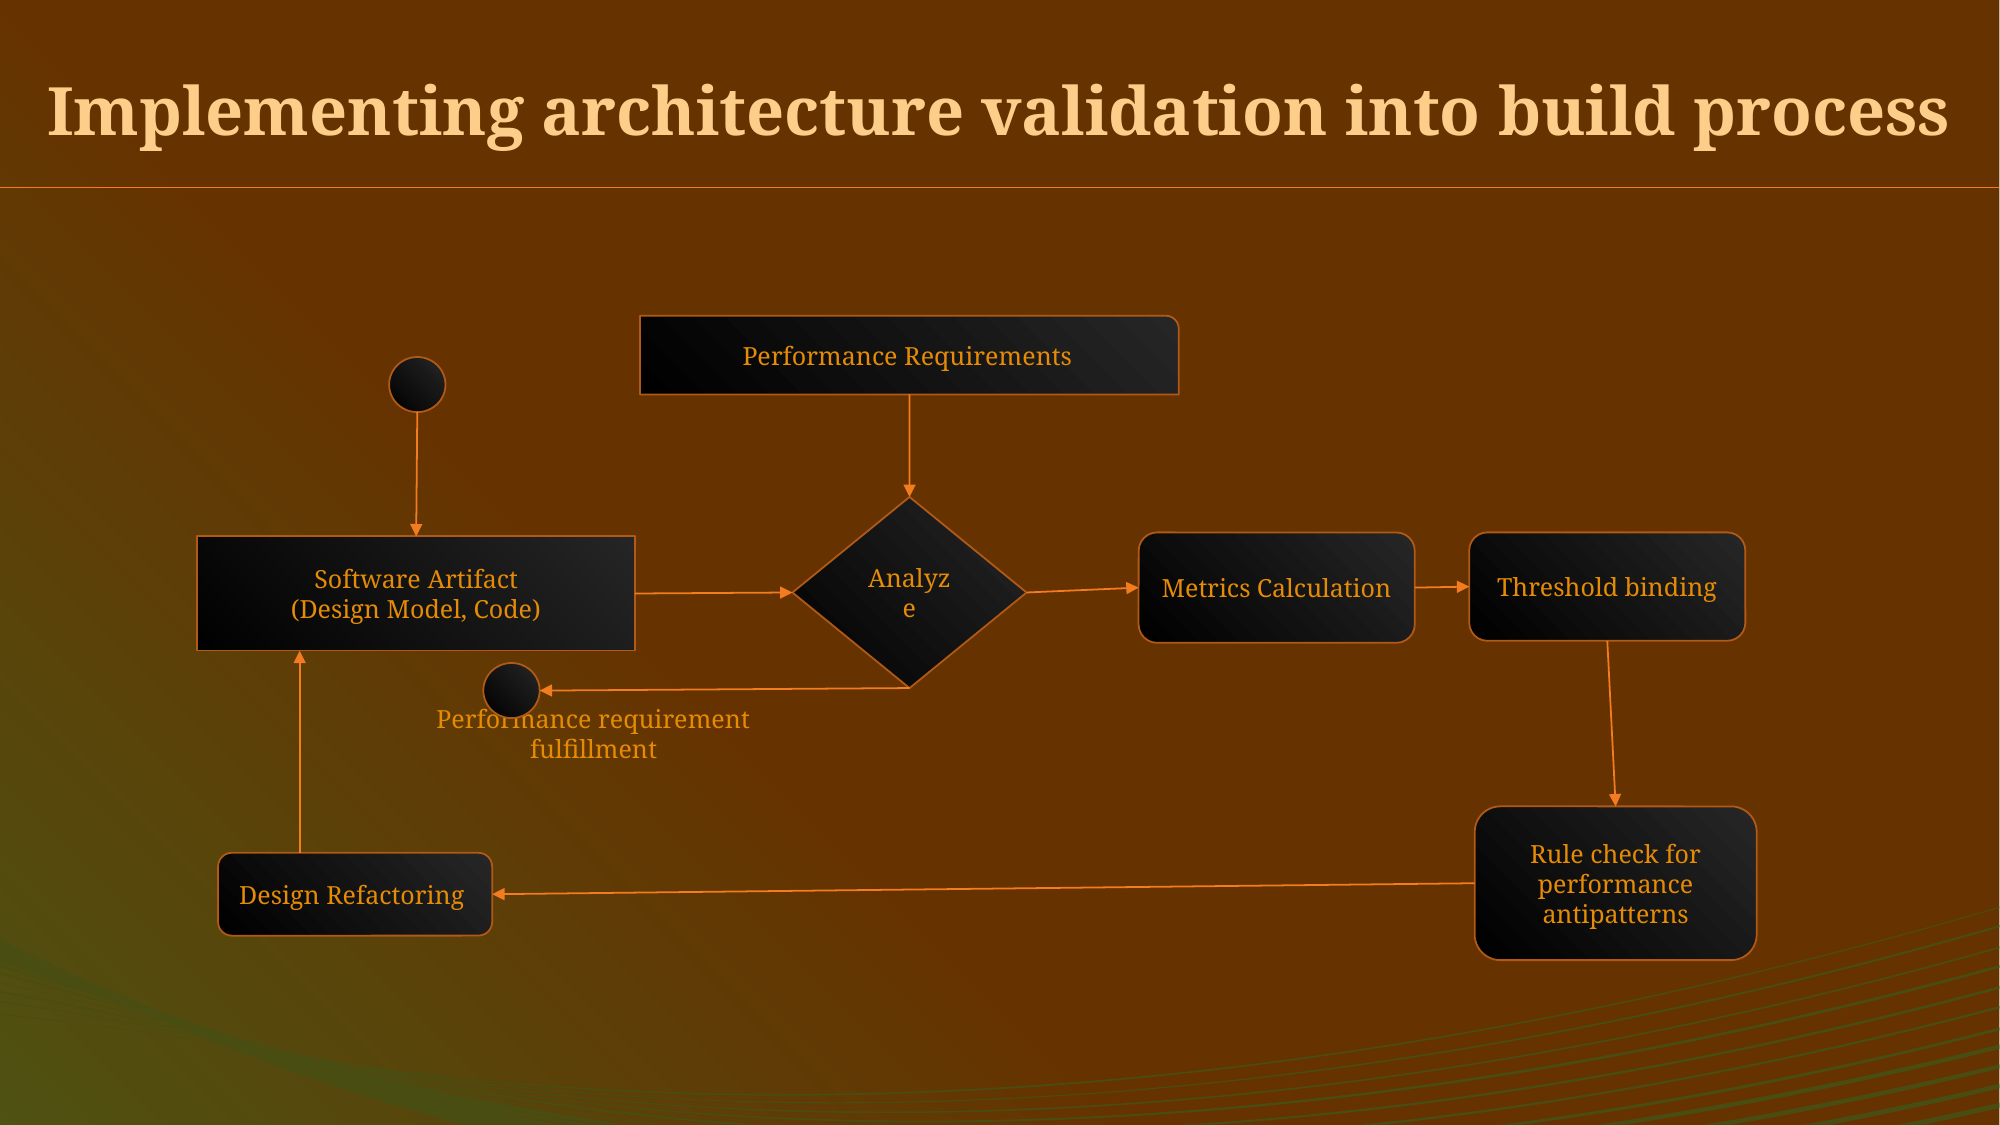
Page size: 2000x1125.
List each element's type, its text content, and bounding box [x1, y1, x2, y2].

text_box [483, 662, 540, 719]
text_box Implementing architecture validation into build process [24, 40, 1975, 186]
text_box Rule check for performance antipatterns [1474, 806, 1757, 961]
text_box Performance requirement fulfillment [374, 693, 813, 774]
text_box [1607, 640, 1616, 807]
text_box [491, 883, 1475, 895]
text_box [539, 687, 910, 691]
text_box [389, 356, 446, 413]
text_box Metrics Calculation [1138, 532, 1415, 643]
text_box Analyze [793, 498, 1023, 688]
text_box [1026, 587, 1139, 593]
text_box Threshold binding [1469, 532, 1746, 641]
text_box Software Artifact (Design Model, Code) [197, 536, 635, 651]
text_box Design Refactoring [218, 852, 493, 936]
text_box Performance Requirements [640, 315, 1179, 395]
